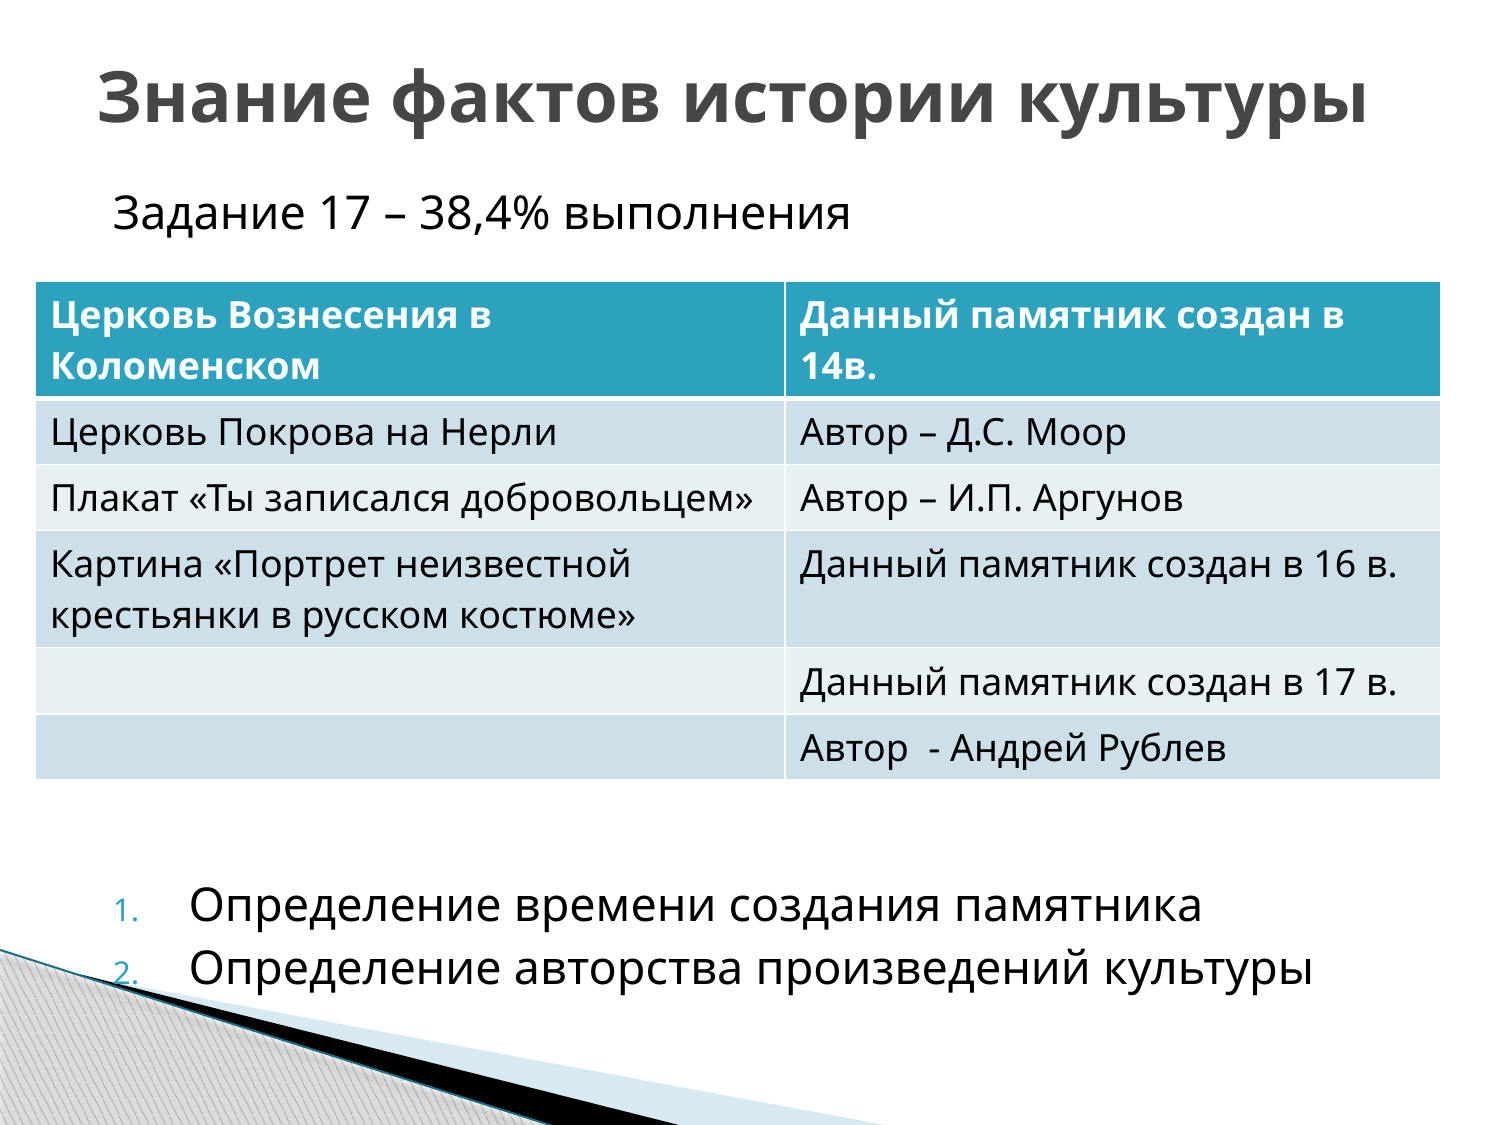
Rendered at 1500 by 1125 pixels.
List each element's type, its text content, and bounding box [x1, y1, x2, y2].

table_cell Картина «Портрет неизвестной крестьянки в русском костюме» [36, 531, 784, 647]
title Знание фактов истории культуры [82, 35, 1432, 153]
table_cell Автор – И.П. Аргунов [786, 465, 1440, 530]
table_cell [36, 715, 784, 779]
list Задание 17 – 38,4% выполнения Определение времени создания памятника Определение авторства произведений культуры [82, 781, 1432, 1008]
table_cell Плакат «Ты записался добровольцем» [36, 465, 784, 530]
table_cell [36, 648, 784, 713]
table_cell Автор - Андрей Рублев [786, 715, 1440, 779]
table_cell Данный памятник создан в 17 в. [786, 648, 1440, 713]
table_cell Данный памятник создан в 16 в. [786, 531, 1440, 647]
table_header Данный памятник создан в 14в. [786, 282, 1440, 396]
table_header Церковь Вознесения в Коломенском [36, 282, 784, 396]
table_cell Автор – Д.С. Моор [786, 401, 1440, 464]
list Задание 17 – 38,4% выполнения Определение времени создания памятника Определение авторства произведений культуры [82, 175, 1432, 280]
table_cell Церковь Покрова на Нерли [36, 401, 784, 464]
